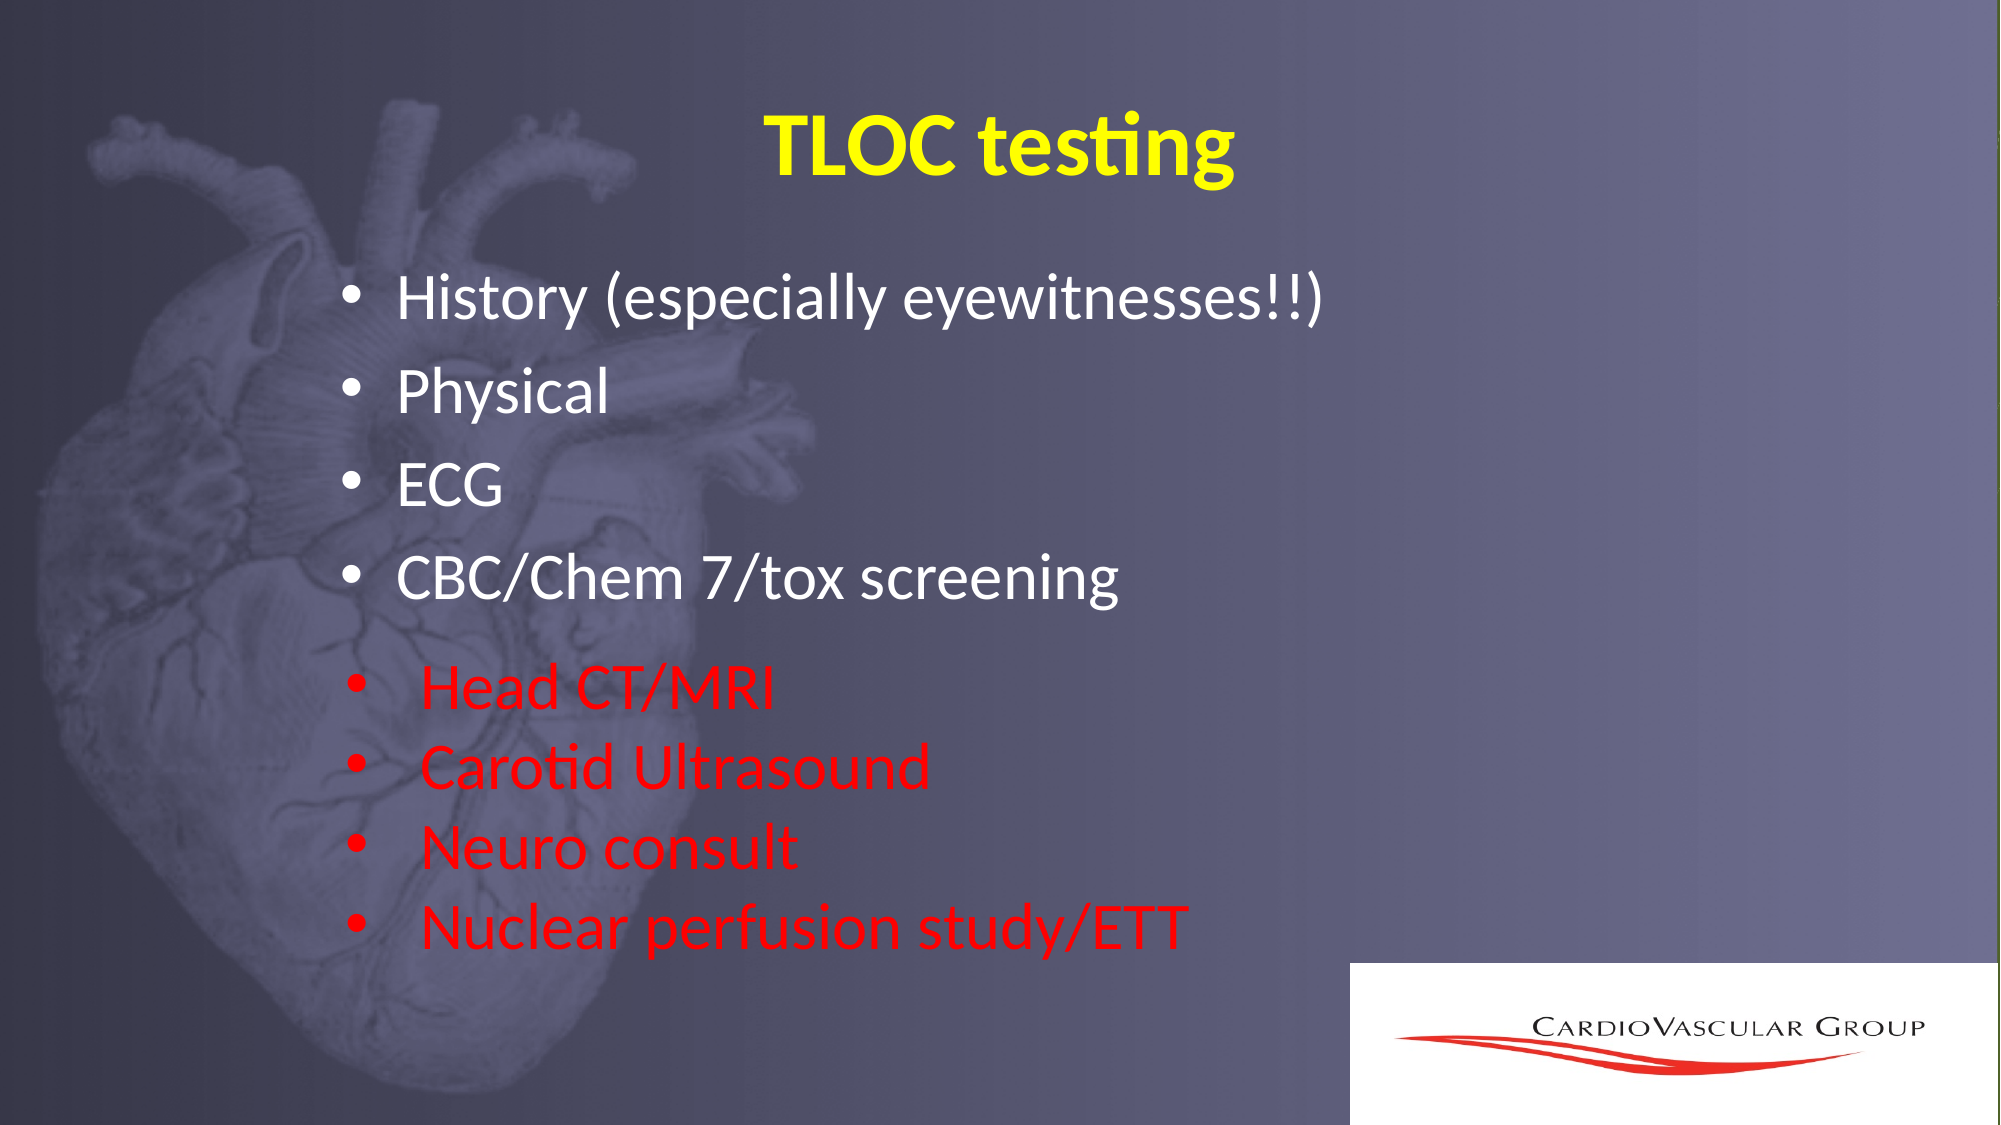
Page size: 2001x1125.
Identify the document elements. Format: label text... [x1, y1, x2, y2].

picture [1350, 963, 1998, 1125]
text_box Head CT/MRI Carotid Ultrasound Neuro consult Nuclear perfusion study/ETT [330, 635, 1293, 970]
list History (especially eyewitnesses!!) Physical ECG CBC/Chem 7/tox screening [324, 245, 1676, 989]
title TLOC testing [99, 44, 1901, 233]
